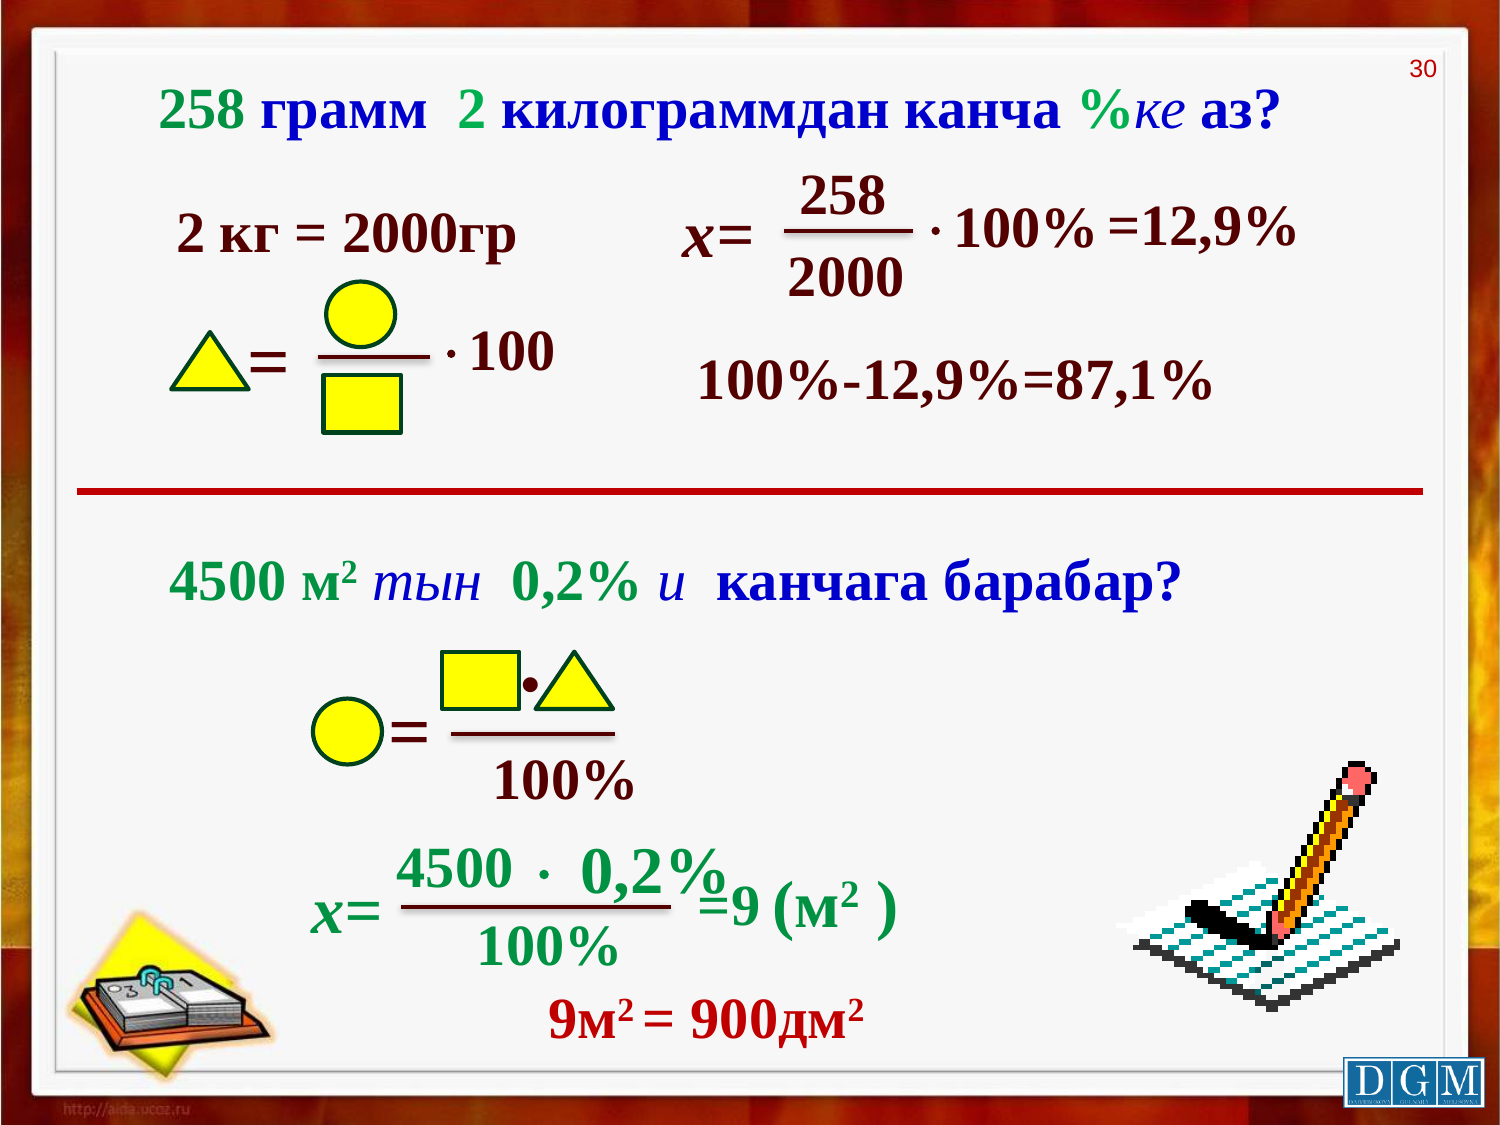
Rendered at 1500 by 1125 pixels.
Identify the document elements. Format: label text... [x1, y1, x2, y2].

text_box =9 [683, 859, 757, 945]
text_box 2000 [773, 231, 920, 316]
text_box = 900дм2 [628, 972, 897, 1058]
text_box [312, 616, 655, 820]
text_box =12,9% [1092, 179, 1316, 264]
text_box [170, 281, 563, 433]
slide_number 30 [1102, 44, 1453, 124]
text_box 258 грамм 2 килограммдан канча %ке аз? [0, 63, 1471, 148]
text_box 100% [462, 916, 638, 985]
text_box х= [296, 859, 398, 955]
text_box (м2 ) [757, 852, 914, 948]
text_box 9м2 [533, 972, 628, 1058]
text_box 100%-12,9%=87,1% [682, 333, 1232, 419]
text_box 258 [784, 149, 903, 230]
picture [0, 0, 1500, 1125]
text_box 4500 [381, 827, 510, 907]
text_box  0,2% [510, 819, 746, 915]
text_box 4500 м2 тын 0,2% и канчага барабар? [154, 534, 1214, 620]
text_box 100% [904, 181, 1114, 267]
text_box 100% [462, 899, 638, 906]
text_box х= [667, 183, 770, 278]
text_box 2 кг = 2000гр [161, 187, 534, 272]
